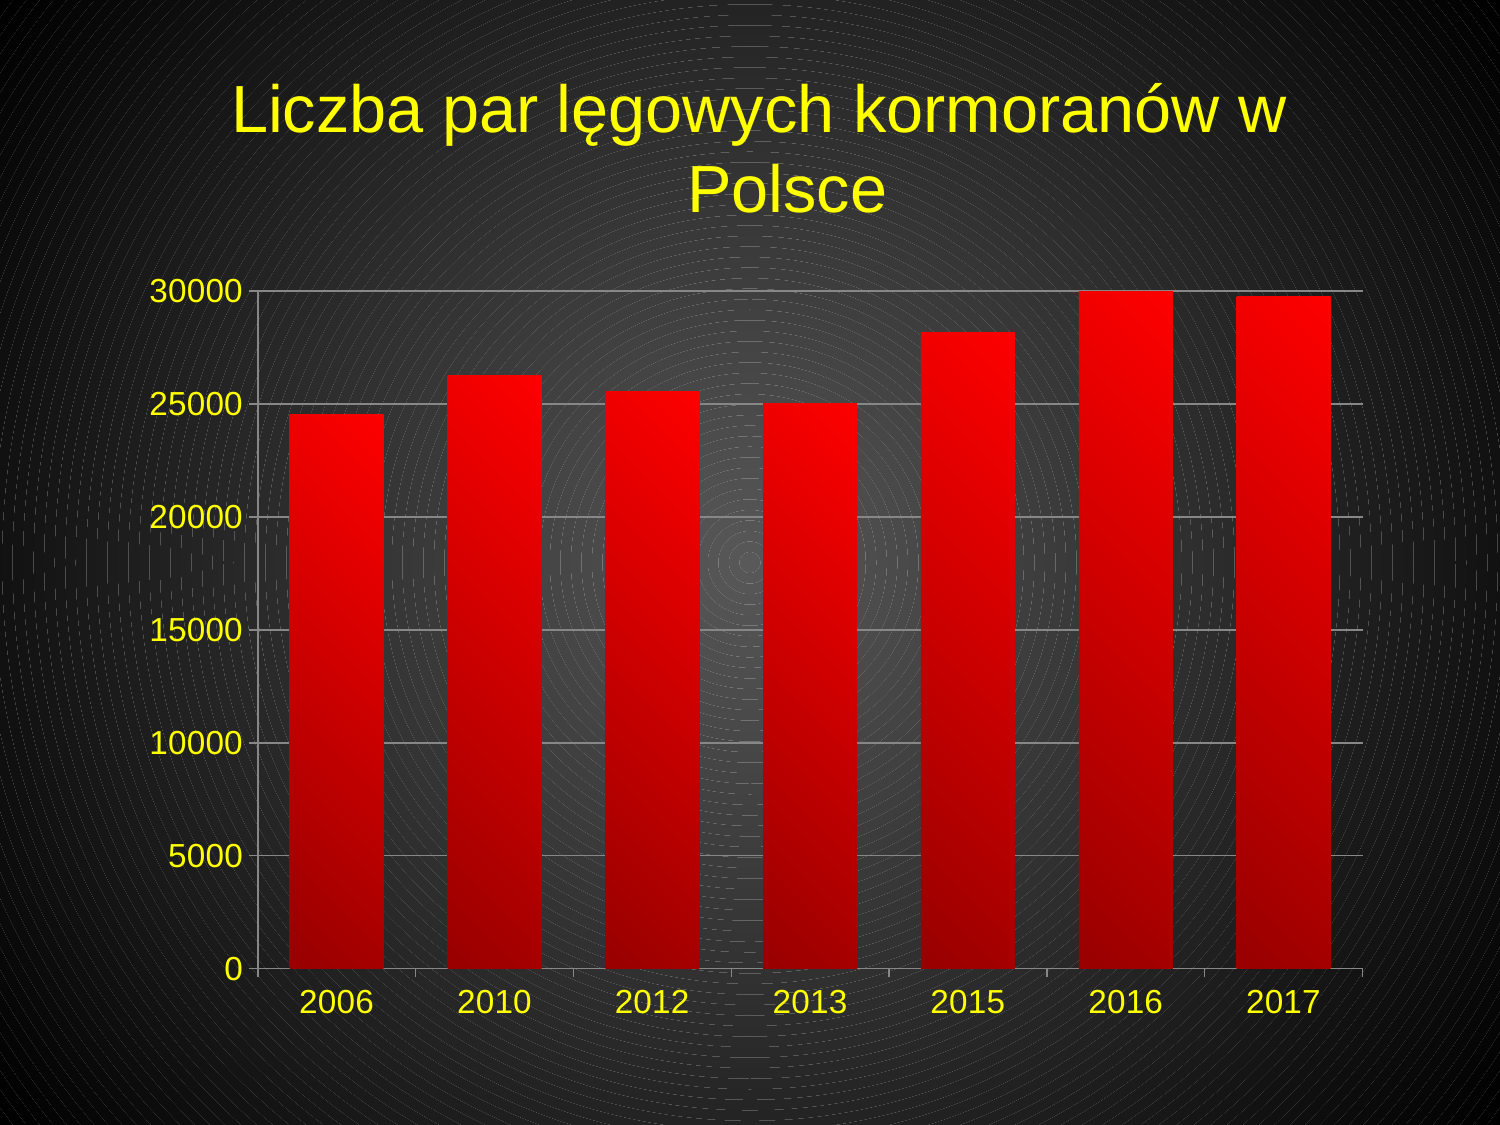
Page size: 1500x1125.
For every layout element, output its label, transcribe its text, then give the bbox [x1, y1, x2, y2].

text_box Liczba par lęgowych kormoranów w Polsce [182, 58, 1336, 164]
chart [123, 257, 1389, 1036]
